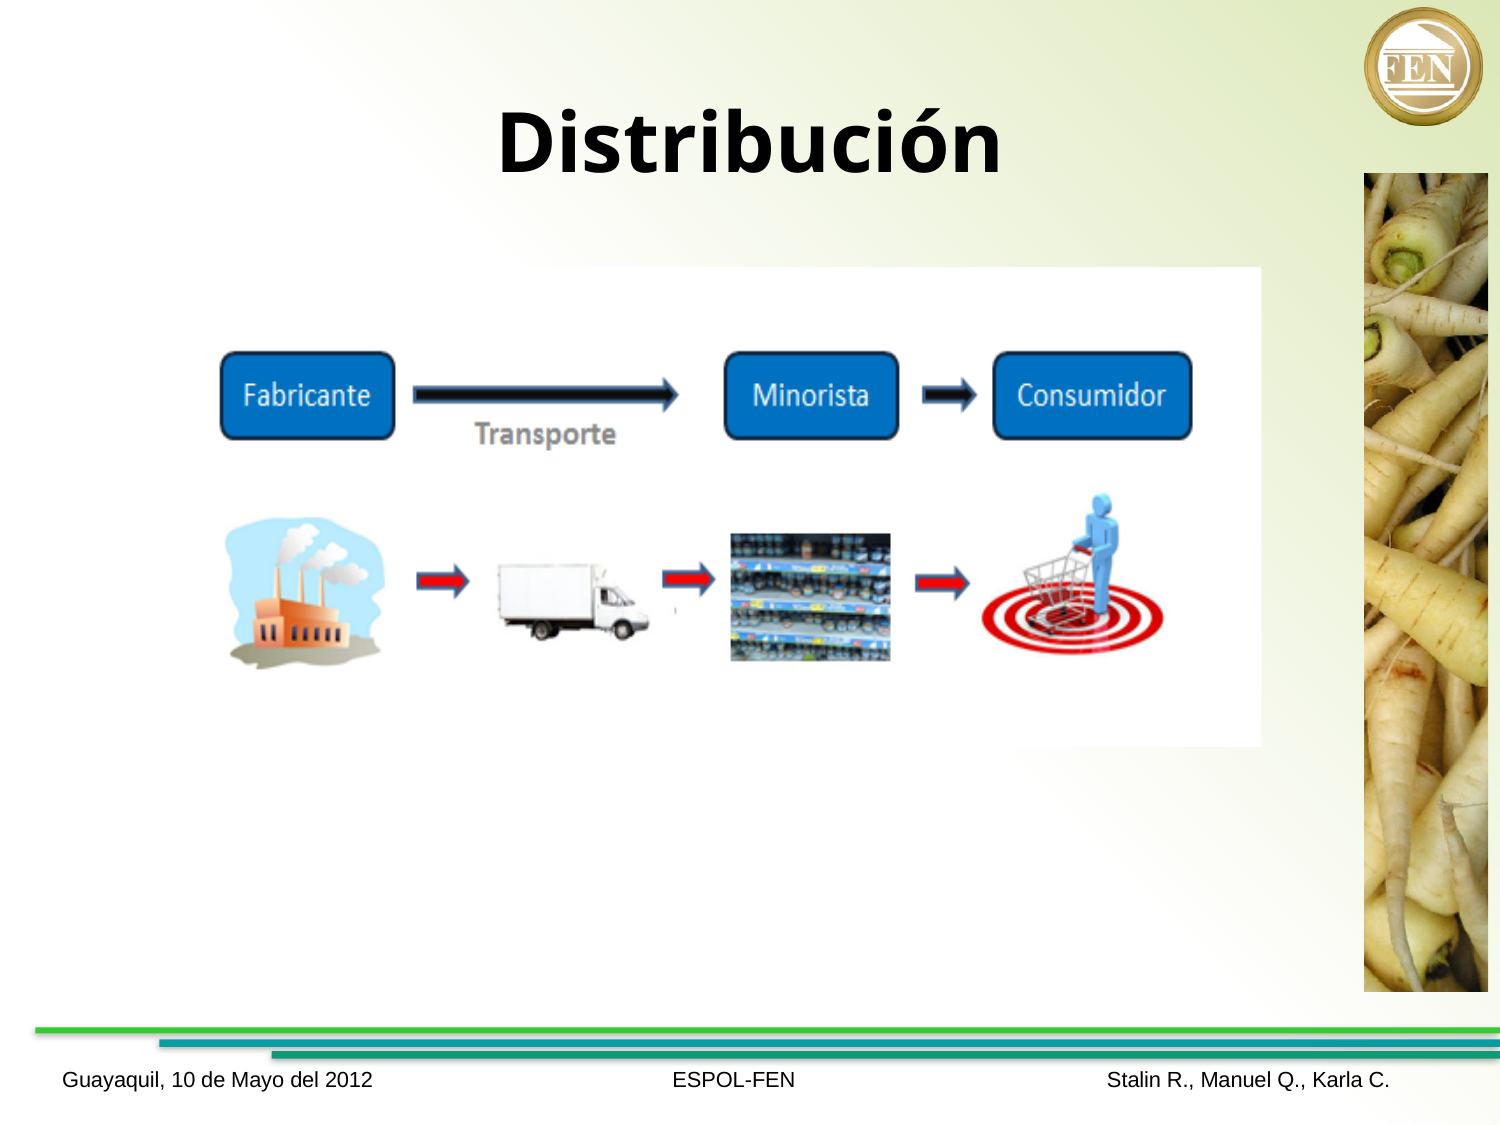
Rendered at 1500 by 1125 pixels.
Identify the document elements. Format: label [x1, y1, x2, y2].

text_box [35, 7, 1500, 1101]
